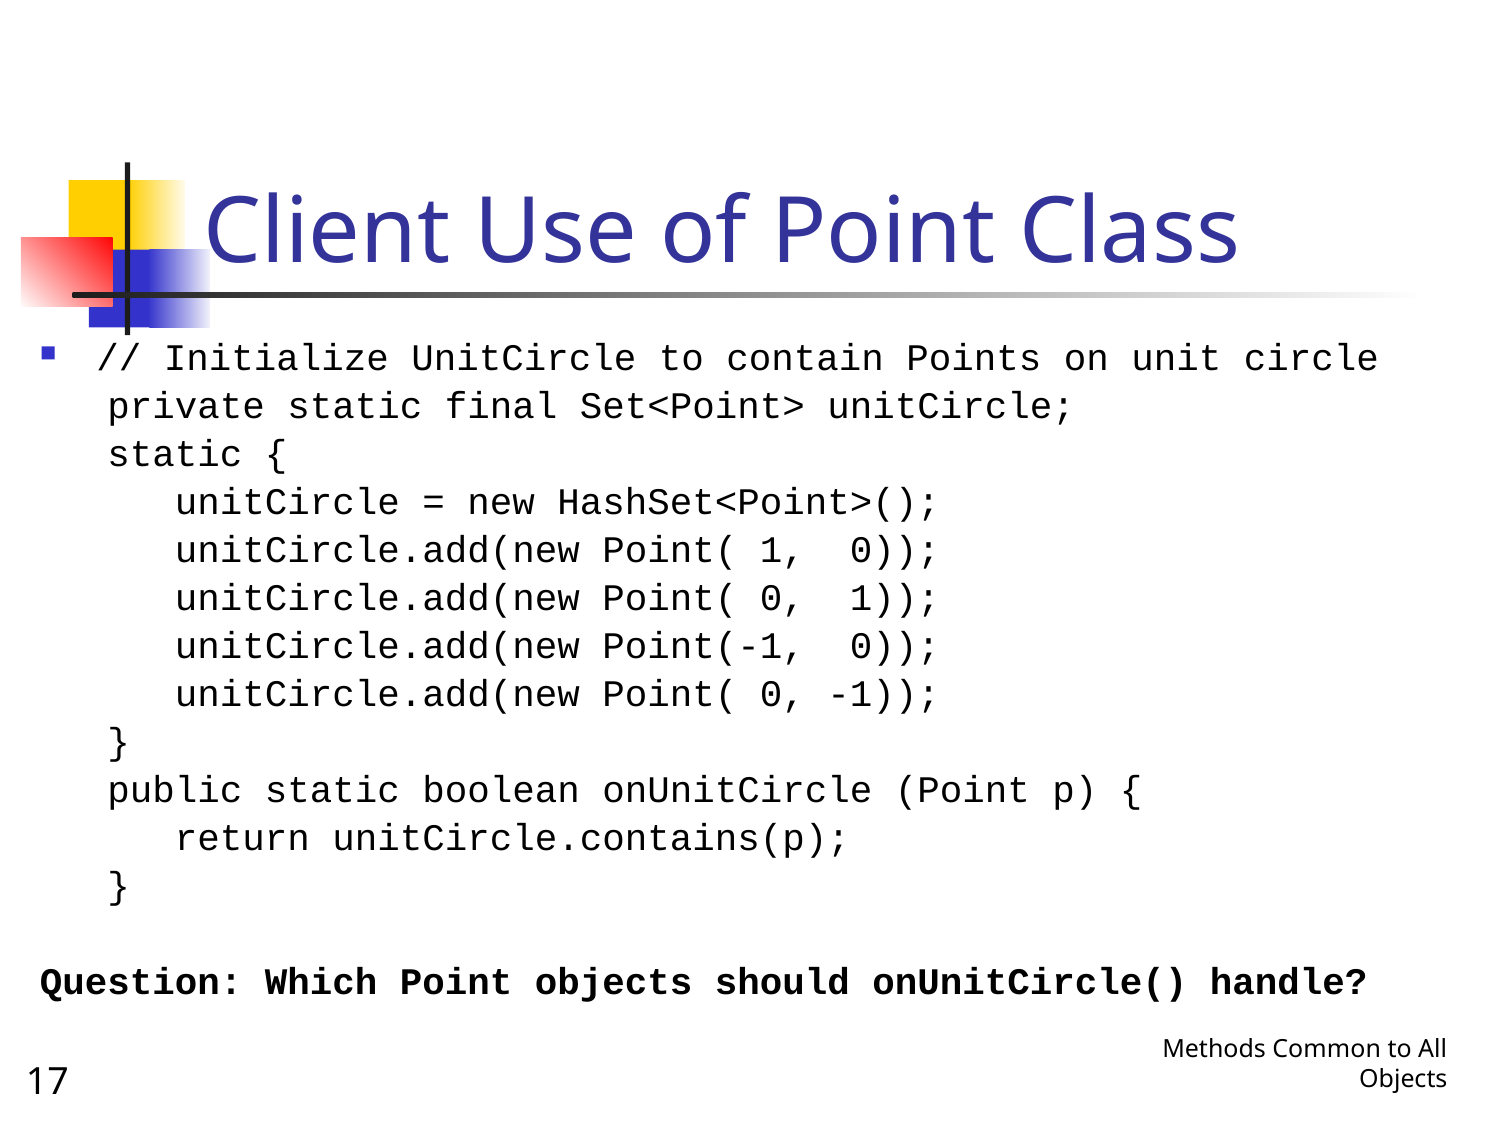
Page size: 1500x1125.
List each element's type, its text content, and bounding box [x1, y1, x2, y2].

list // Initialize UnitCircle to contain Points on unit circle private static final Set<Point> unitCircle; static { unitCircle = new HashSet<Point>(); unitCircle.add(new Point( 1, 0)); unitCircle.add(new Point( 0, 1)); unitCircle.add(new Point(-1, 0)); unitCircle.add(new Point( 0, -1)); } public static boolean onUnitCircle (Point p) { return unitCircle.contains(p); } Question: Which Point objects should onUnitCircle() handle? [24, 331, 1469, 1088]
title Client Use of Point Class [188, 101, 1468, 289]
